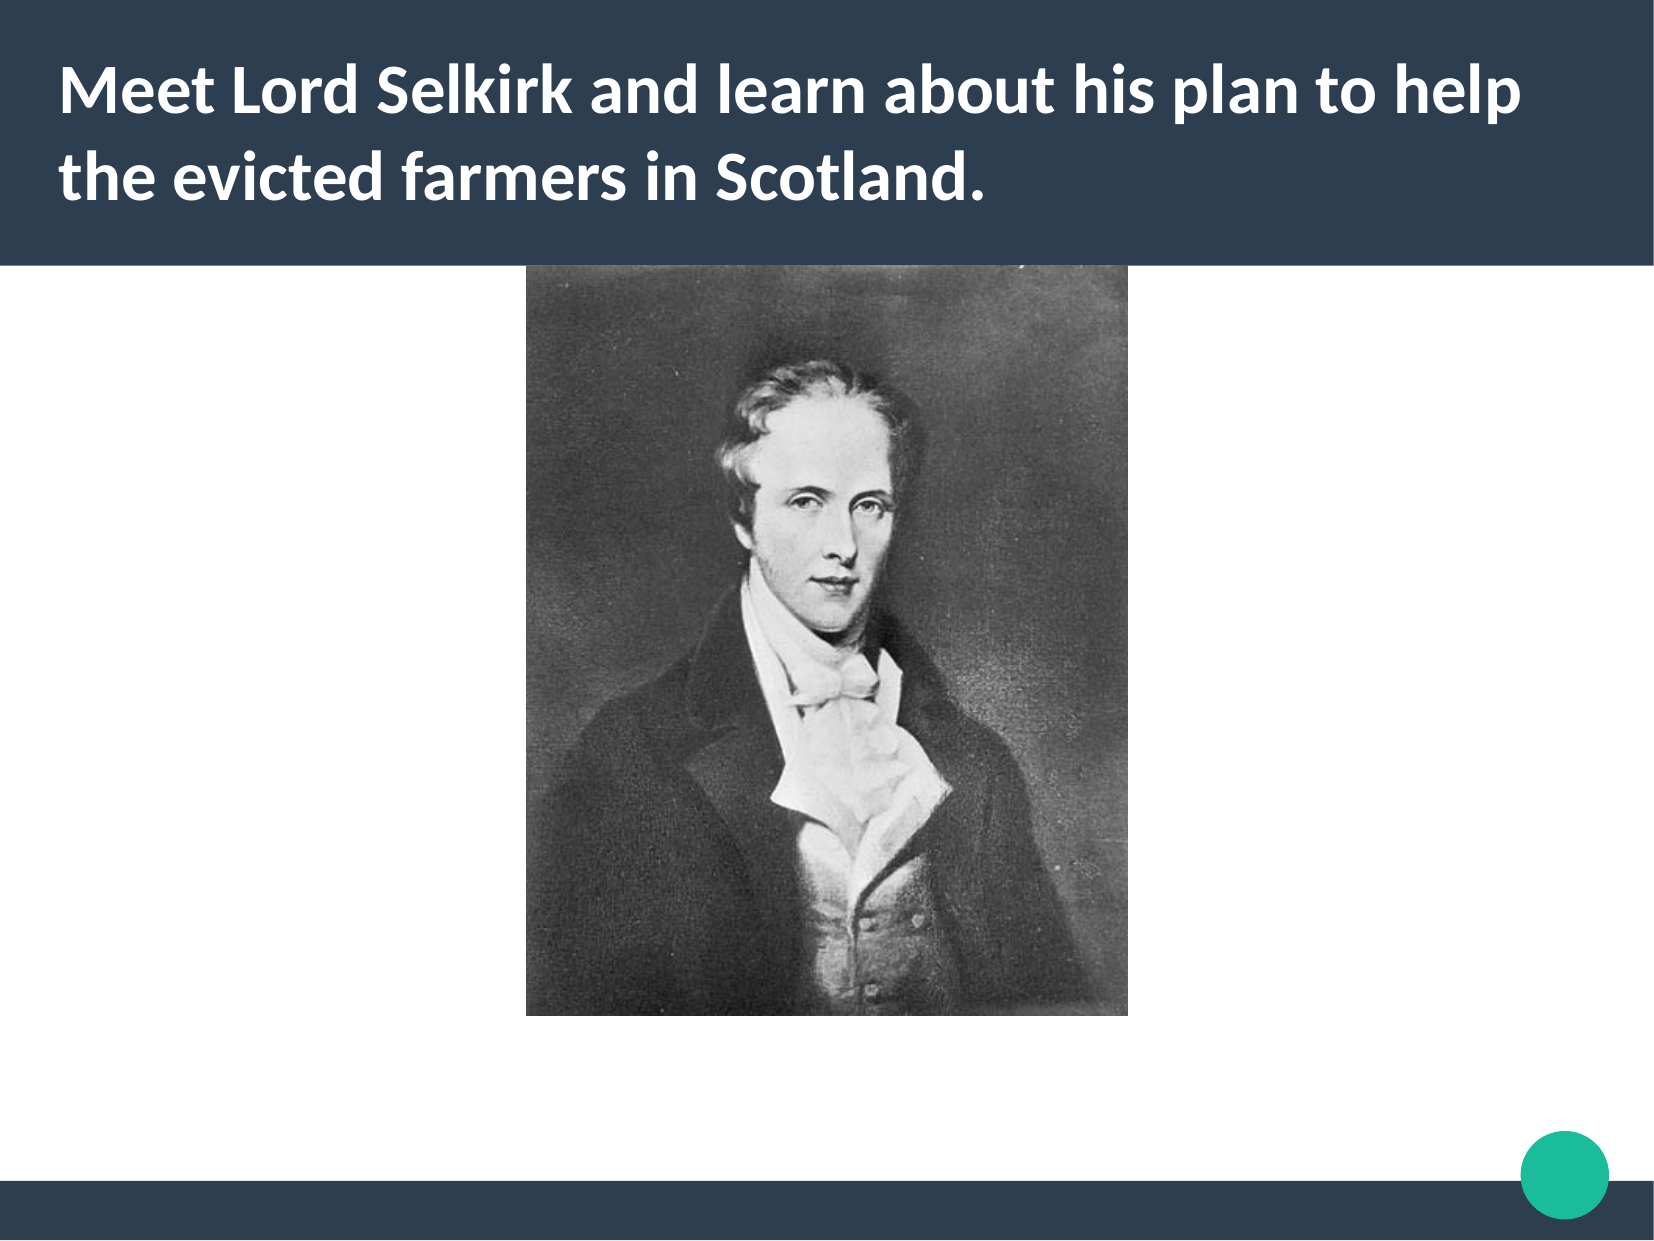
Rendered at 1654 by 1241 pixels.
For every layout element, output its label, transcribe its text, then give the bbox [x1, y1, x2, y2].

picture [525, 265, 1128, 1016]
text_box Meet Lord Selkirk and learn about his plan to help the evicted farmers in Scotland. [59, 49, 1595, 207]
